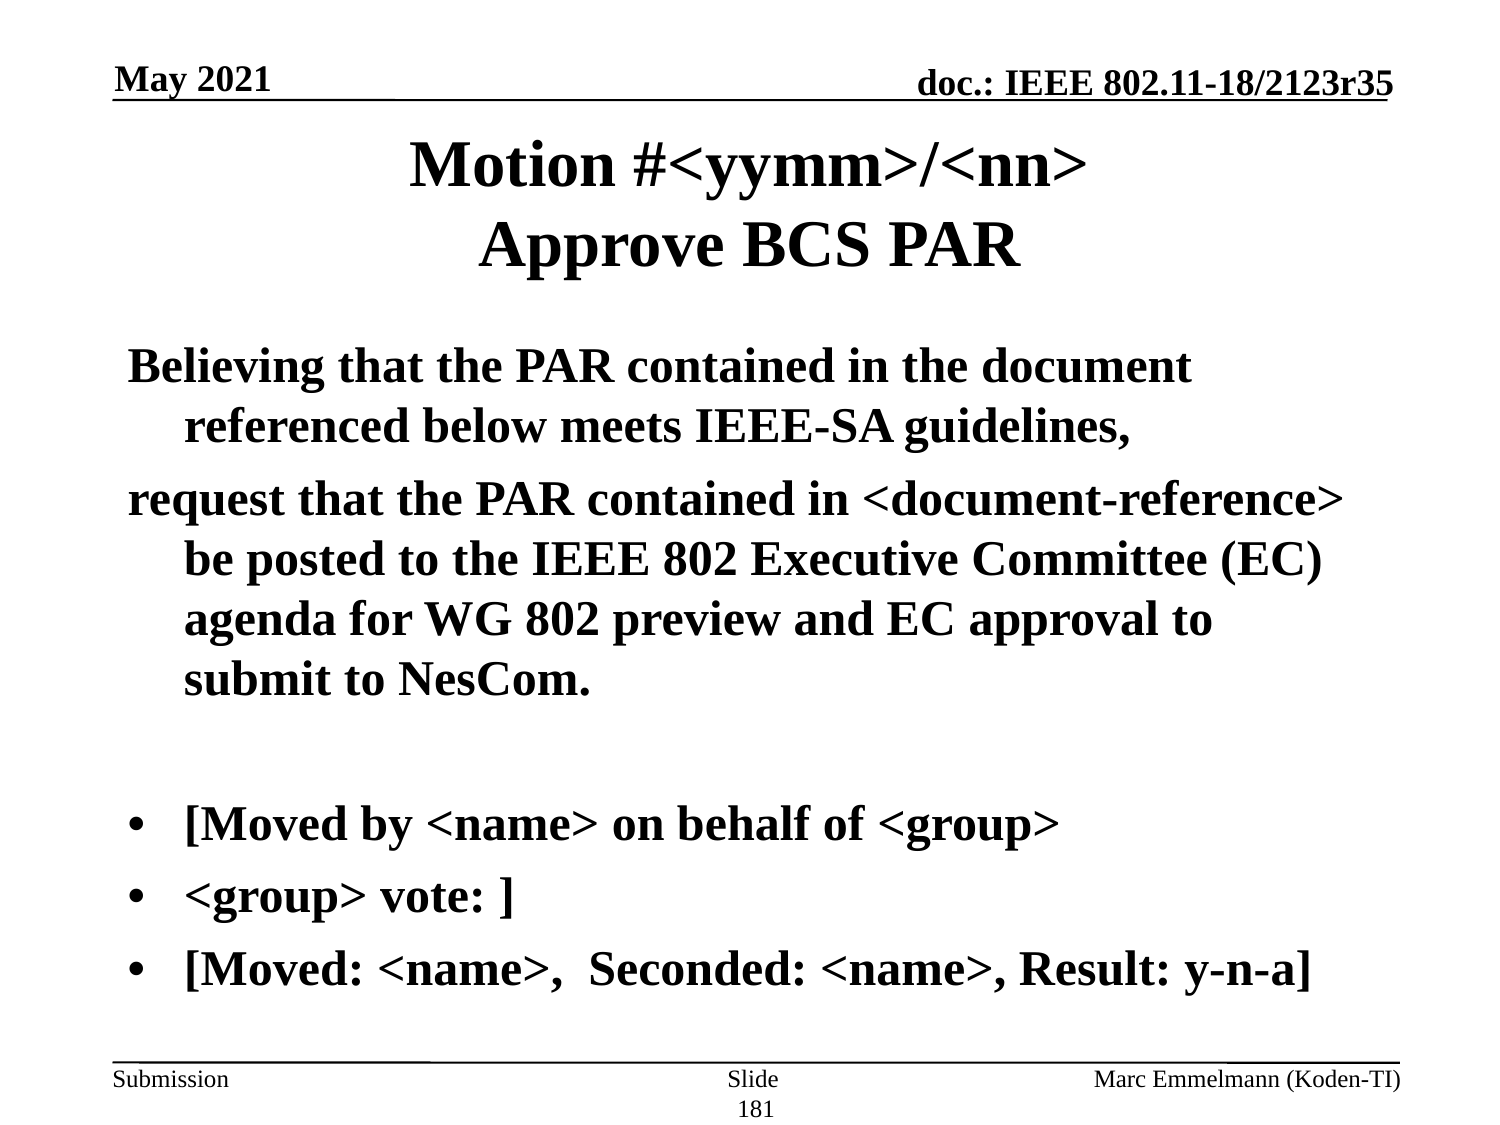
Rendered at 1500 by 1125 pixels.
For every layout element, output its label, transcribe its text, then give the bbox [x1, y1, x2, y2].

title Motion #<yymm>/<nn> Approve BCS PAR [112, 112, 1388, 288]
slide_number Slide 181 [712, 1061, 800, 1123]
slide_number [114, 54, 423, 100]
footer Marc Emmelmann (Koden-TI) [878, 1061, 1402, 1093]
list Believing that the PAR contained in the document referenced below meets IEEE-SA guidelines, request that the PAR contained in <document-reference> be posted to the IEEE 802 Executive Committee (EC) agenda for WG 802 preview and EC approval to submit to NesCom. • [Moved by <name> on behalf of <group> • <group> vote: ] • [Moved: <name>, Seconded: <name>, Result: y-n-a] [112, 324, 1388, 1000]
